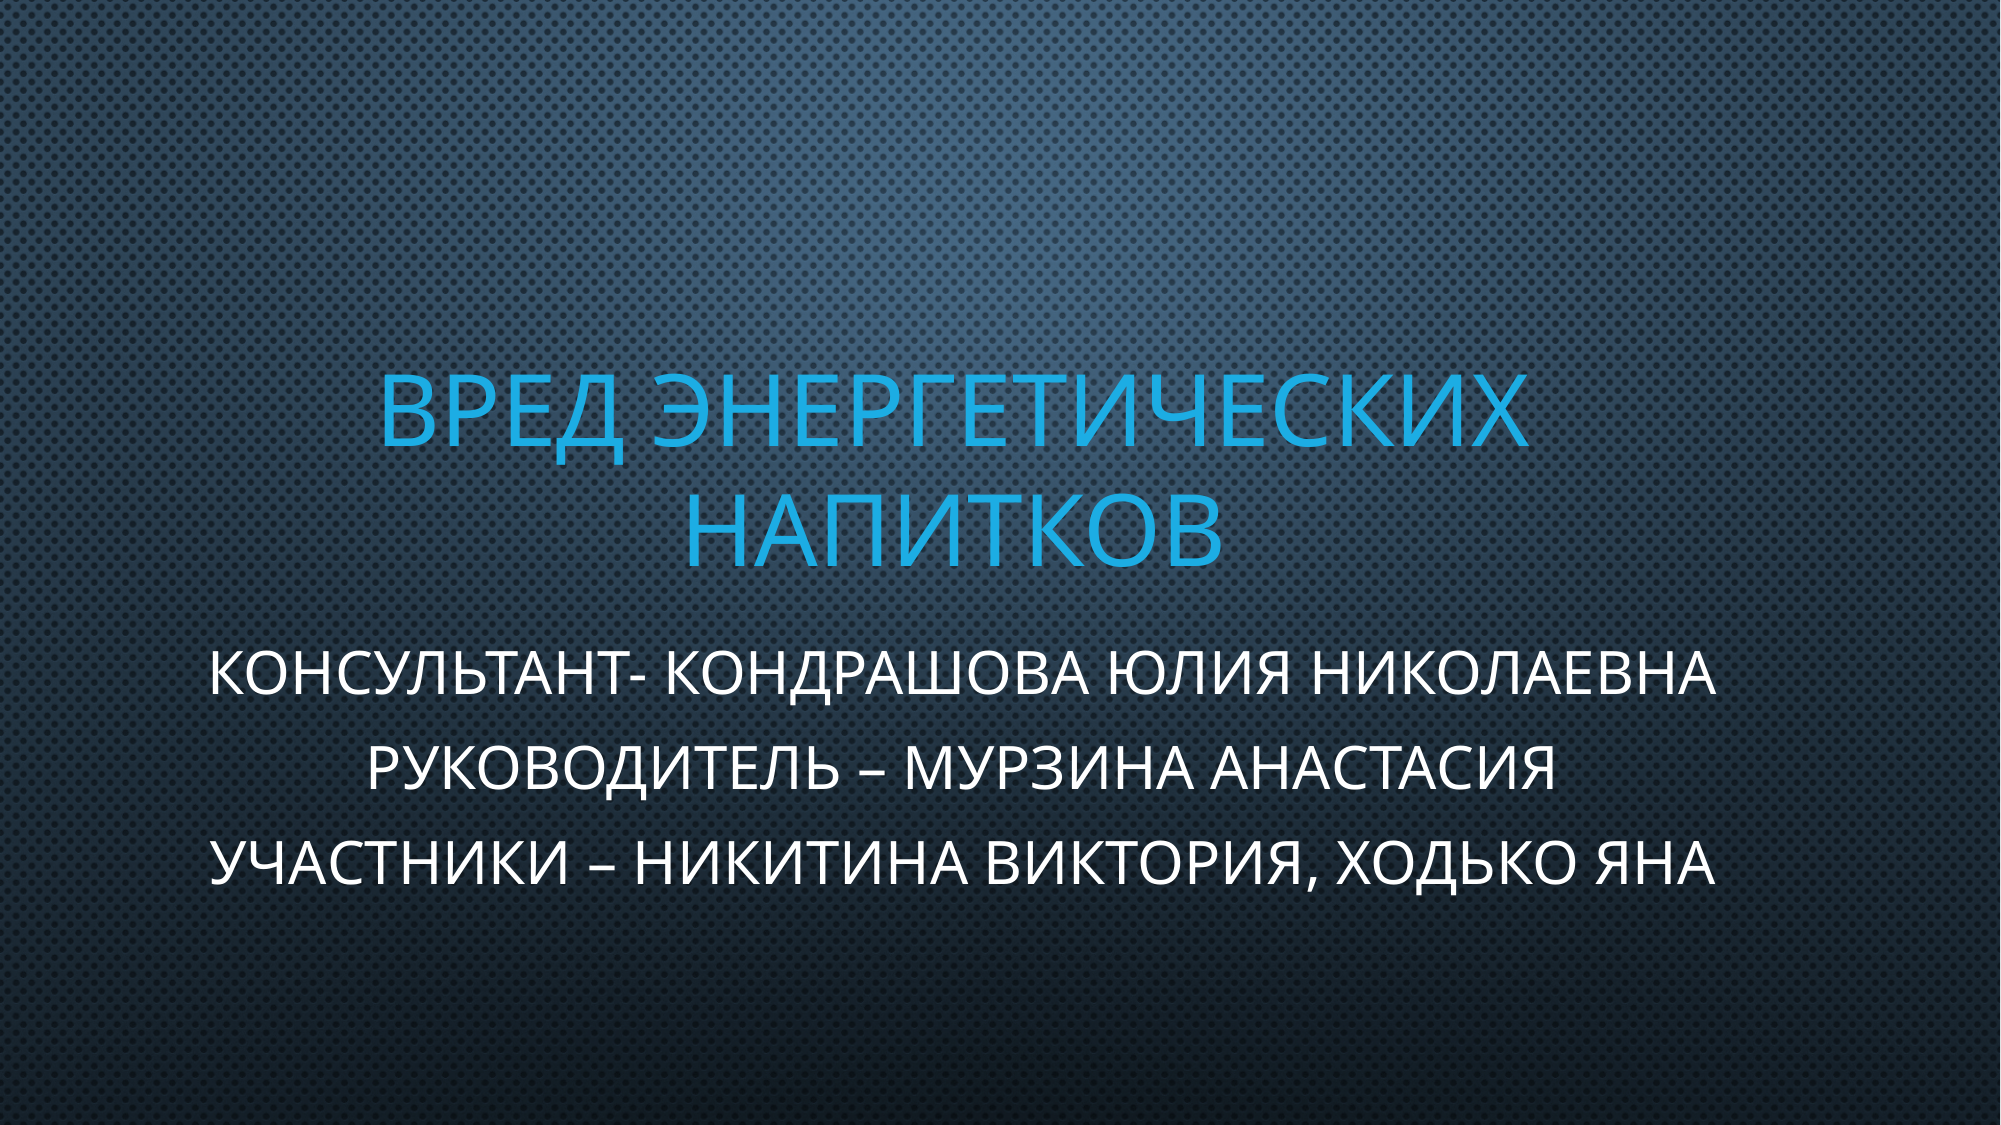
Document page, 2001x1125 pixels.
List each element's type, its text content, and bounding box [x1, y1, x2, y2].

title Вред энергетических напитков [241, 68, 1665, 594]
subtitle Консультант- Кондрашова Юлия Николаевна Руководитель – Мурзина Анастасия Участники – Никитина Виктория, Ходько Яна [189, 626, 1737, 940]
